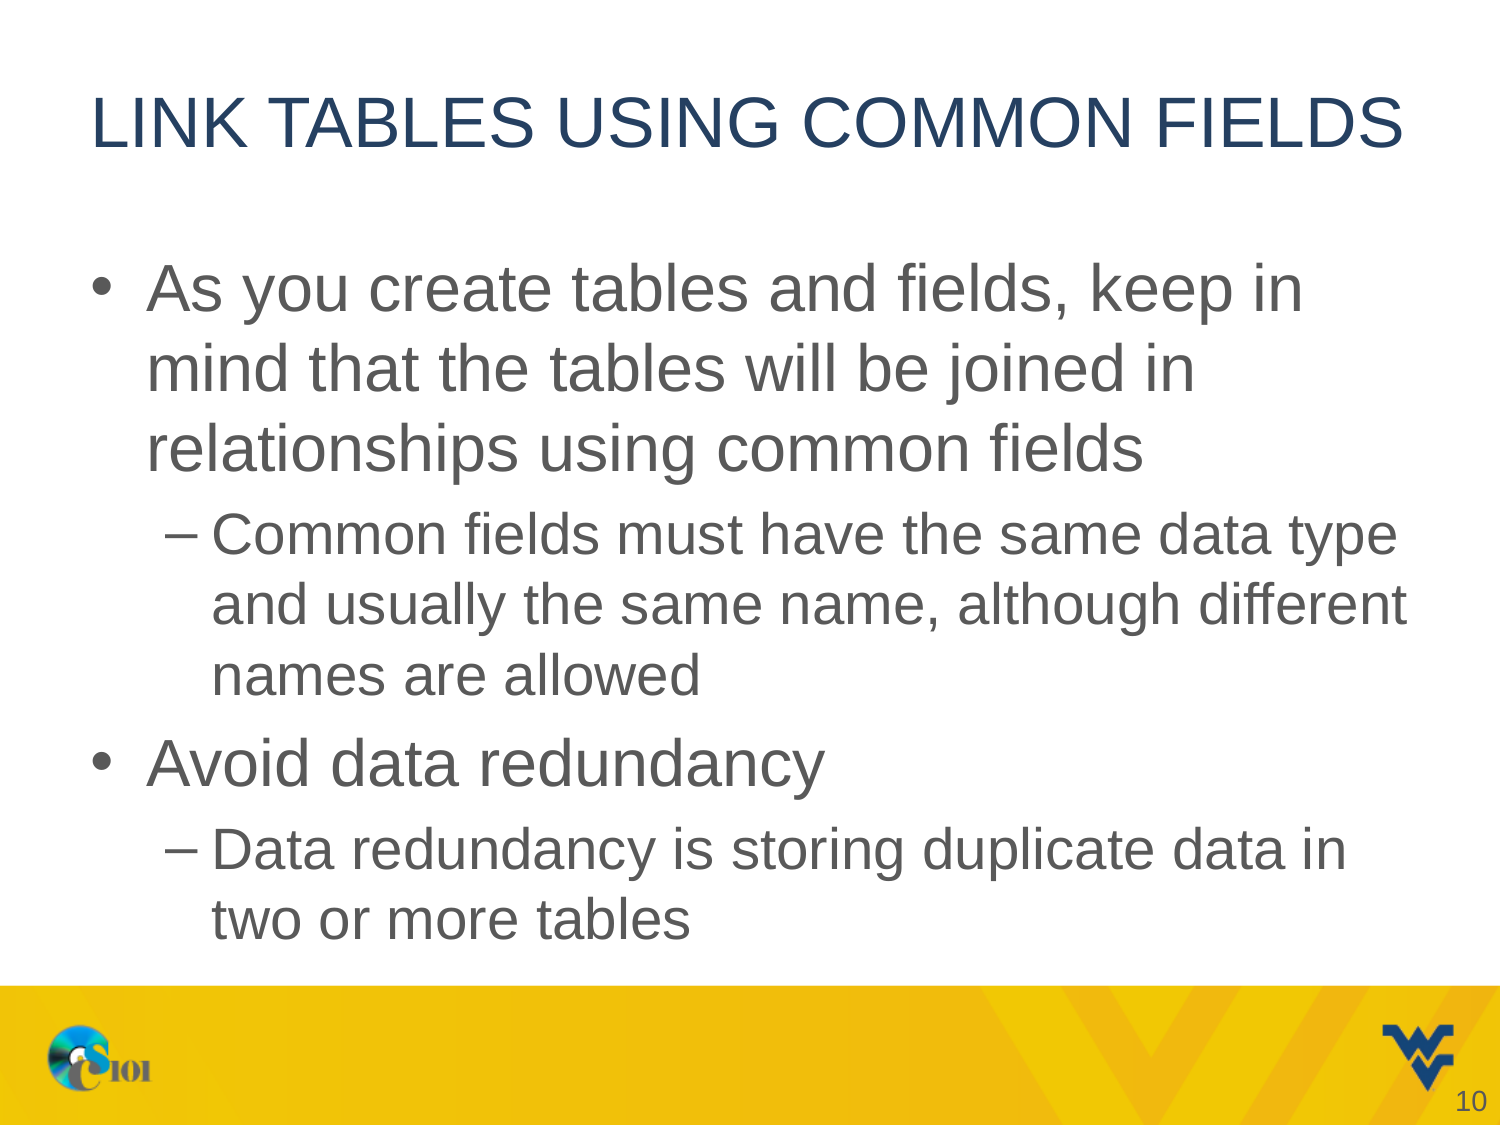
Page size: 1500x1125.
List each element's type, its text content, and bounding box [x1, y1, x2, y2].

list As you create tables and fields, keep in mind that the tables will be joined in relationships using common fields Common fields must have the same data type and usually the same name, although different names are allowed Avoid data redundancy Data redundancy is storing duplicate data in two or more tables [75, 237, 1425, 980]
picture [0, 0, 1500, 1125]
title Link tables using common fields [75, 24, 1425, 213]
slide_number 10 [1152, 1065, 1500, 1125]
